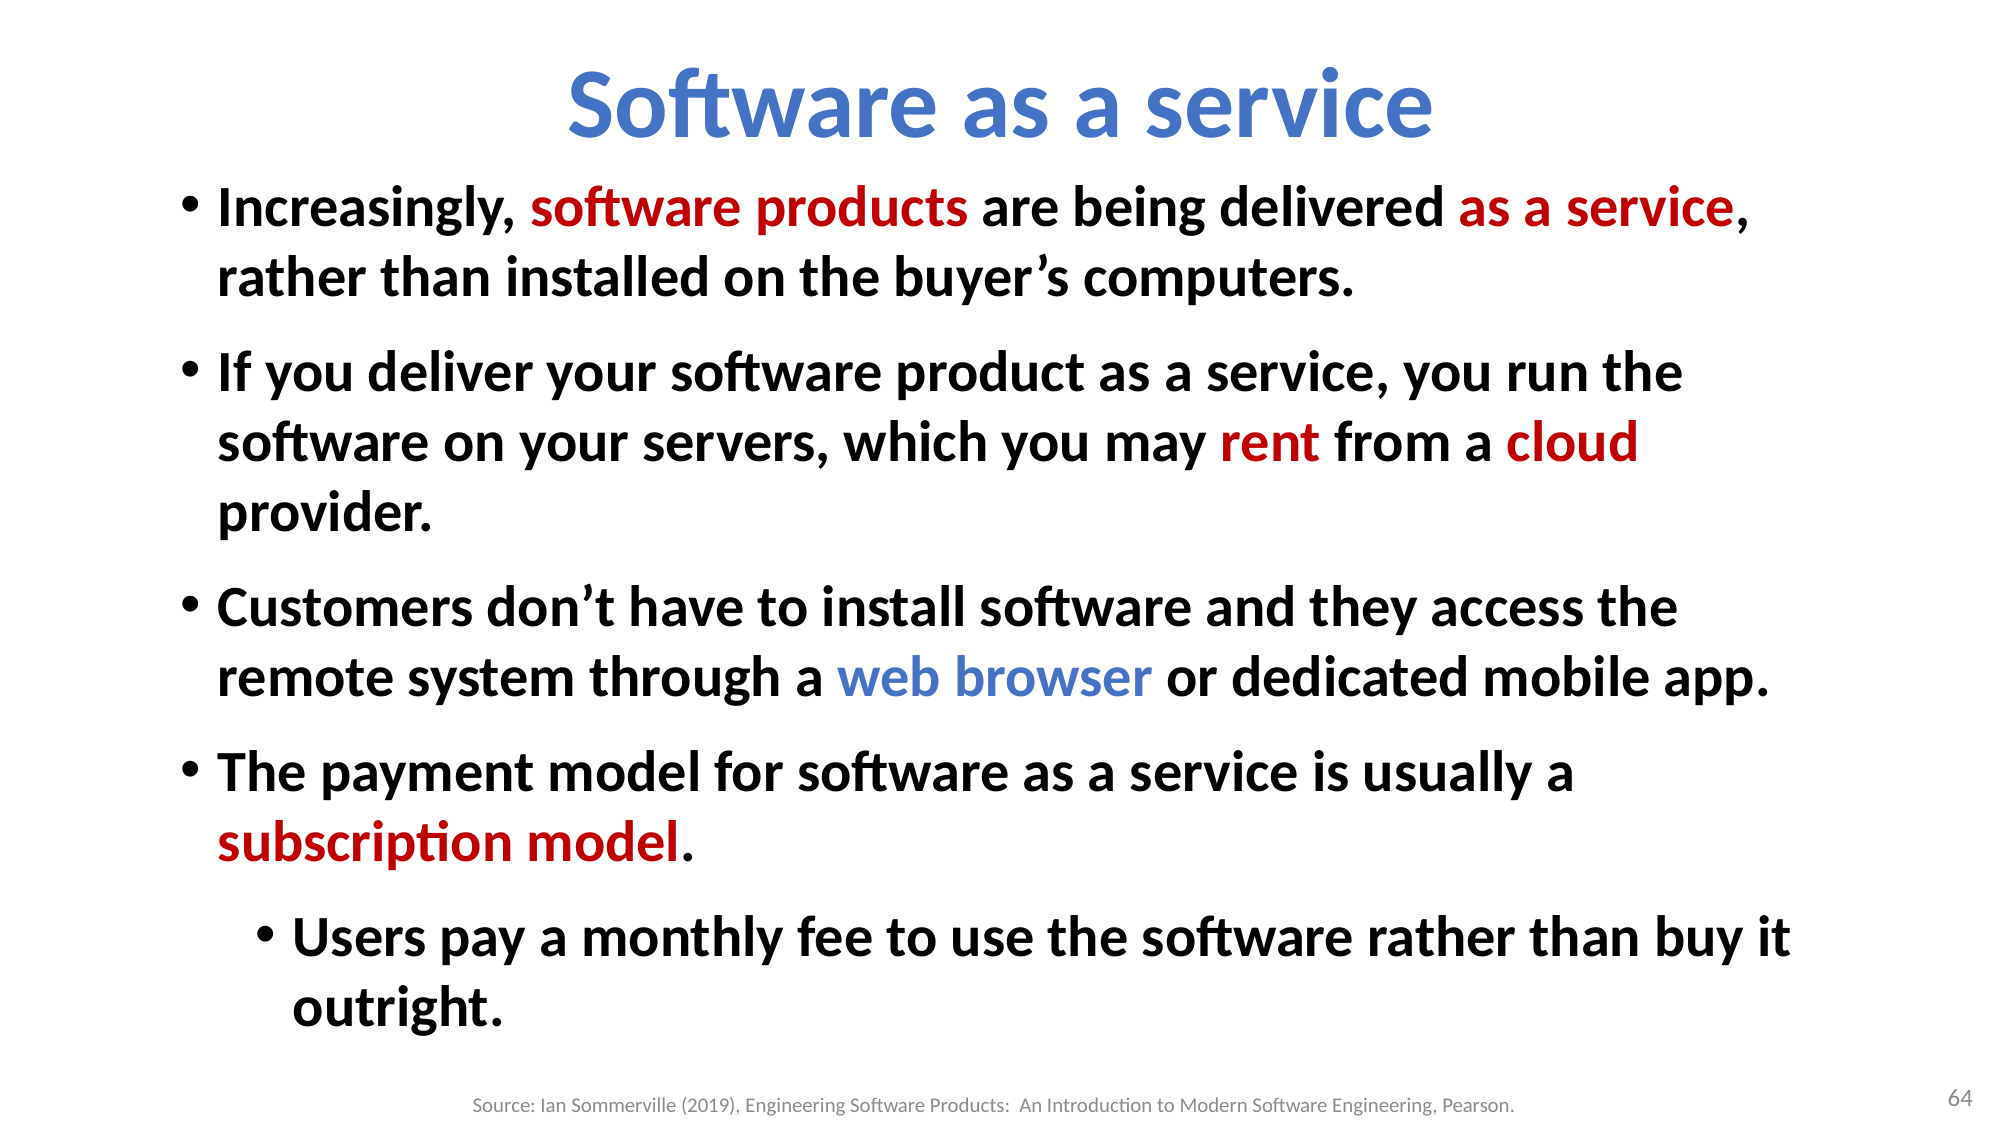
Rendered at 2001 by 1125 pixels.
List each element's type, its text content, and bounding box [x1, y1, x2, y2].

title Software as a service [326, 19, 1677, 160]
footer Source: Ian Sommerville (2019), Engineering Software Products: An Introduction to Modern Software Engineering, Pearson. [350, 1082, 1638, 1125]
list Increasingly, software products are being delivered as a service, rather than installed on the buyer’s computers. If you deliver your software product as a service, you run the software on your servers, which you may rent from a cloud provider. Customers don’t have to install software and they access the remote system through a web browser or dedicated mobile app. The payment model for software as a service is usually a subscription model. Users pay a monthly fee to use the software rather than buy it outright. [165, 160, 1874, 1070]
slide_number 64 [1830, 1076, 1989, 1116]
